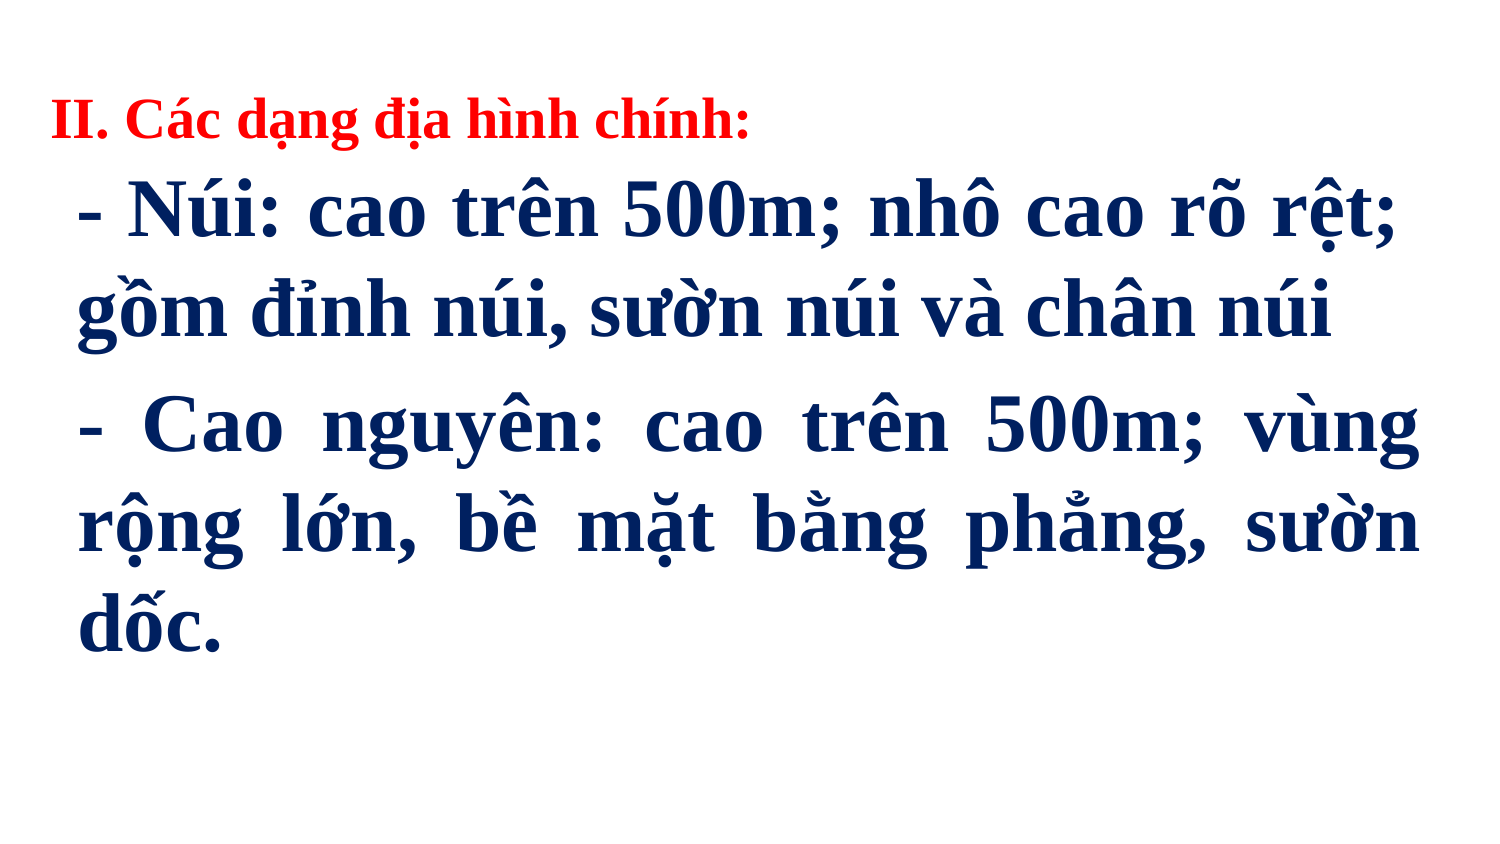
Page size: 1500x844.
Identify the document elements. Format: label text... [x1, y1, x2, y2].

text_box - Núi: cao trên 500m; nhô cao rõ rệt; gồm đỉnh núi, sườn núi và chân núi [64, 213, 1415, 294]
text_box II. Các dạng địa hình chính: [38, 40, 1119, 157]
text_box - Cao nguyên: cao trên 500m; vùng rộng lớn, bề mặt bằng phẳng, sườn dốc. [65, 477, 1434, 559]
